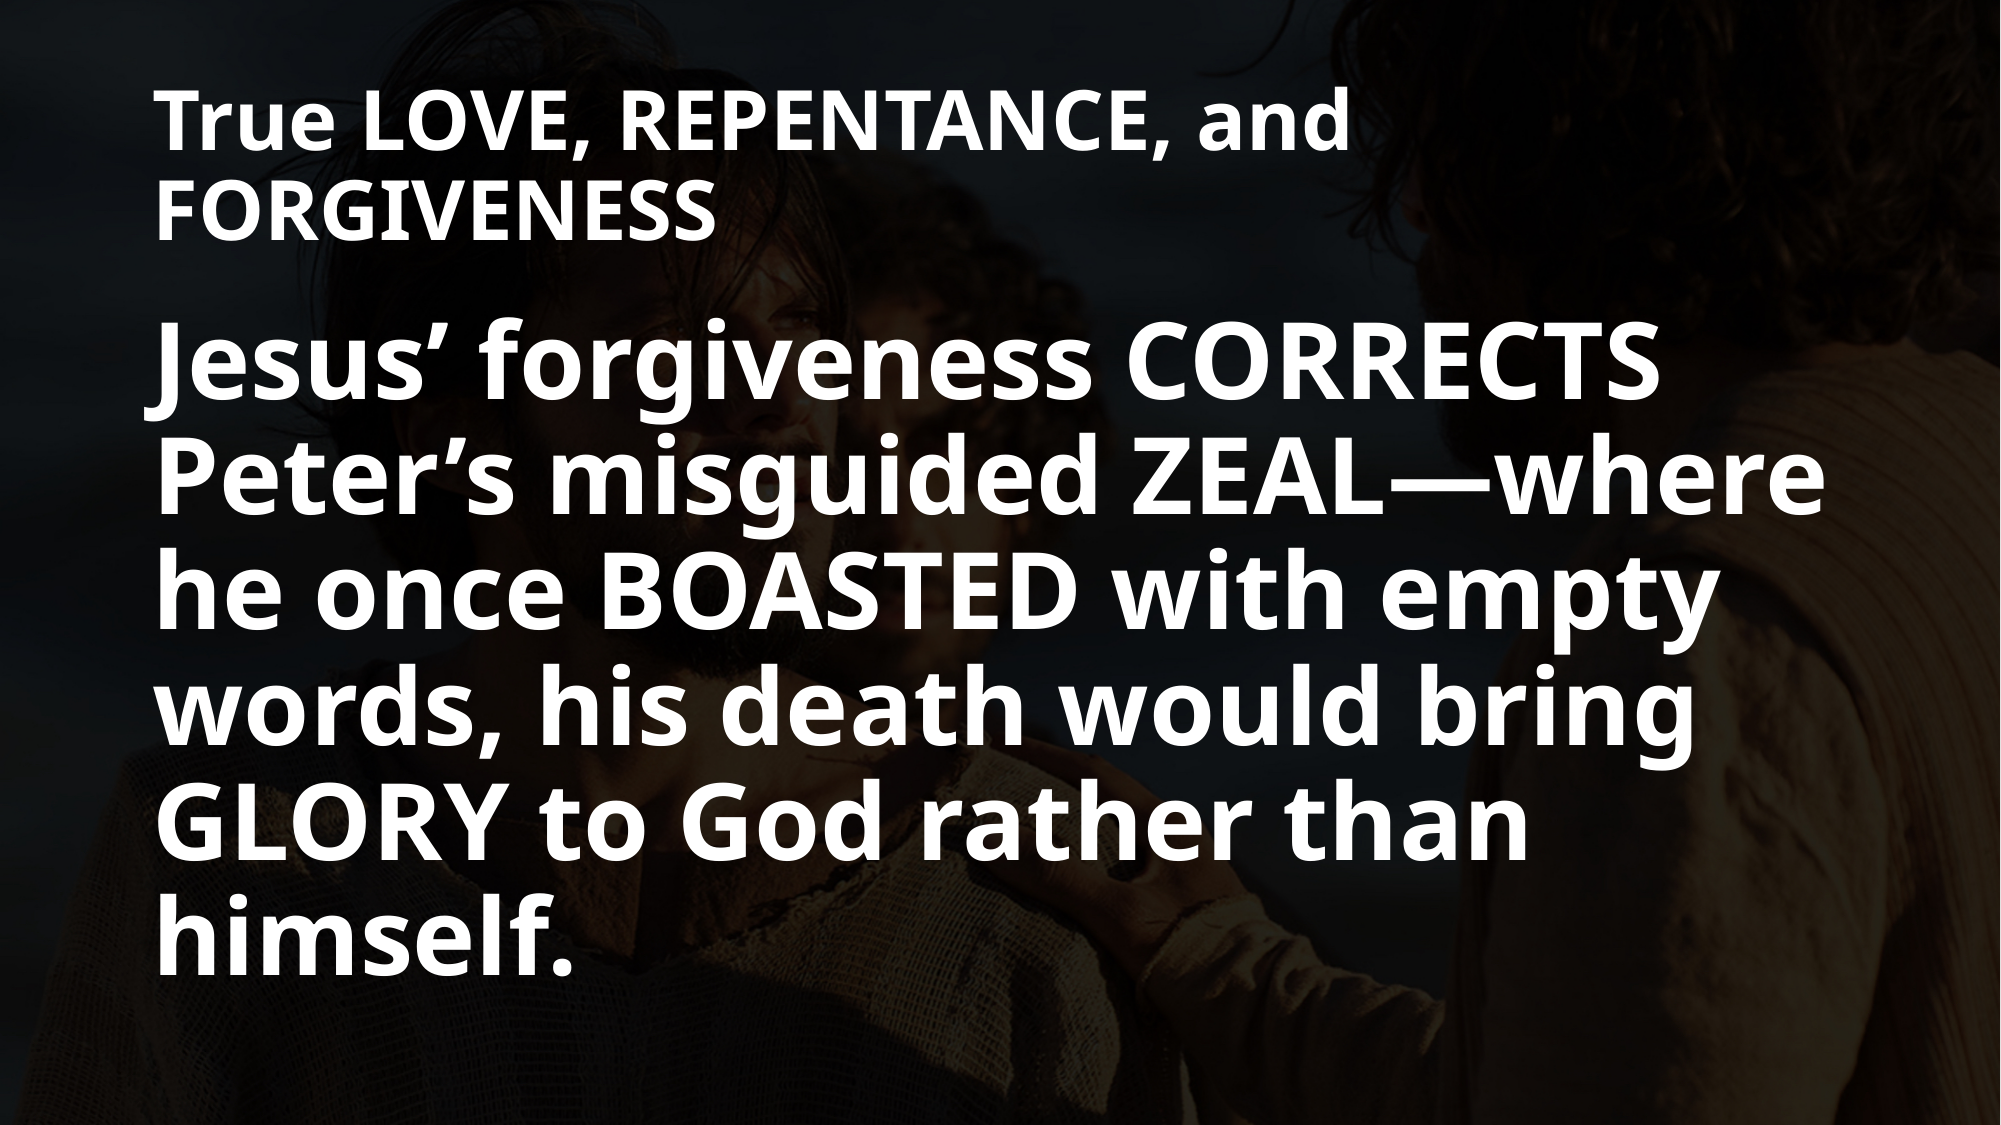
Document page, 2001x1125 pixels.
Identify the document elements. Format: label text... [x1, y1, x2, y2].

title True LOVE, REPENTANCE, and FORGIVENESS [137, 59, 1863, 278]
picture [0, 0, 2001, 1125]
list Jesus’ forgiveness CORRECTS Peter’s misguided ZEAL—where he once BOASTED with empty words, his death would bring GLORY to God rather than himself. [137, 299, 1863, 1014]
